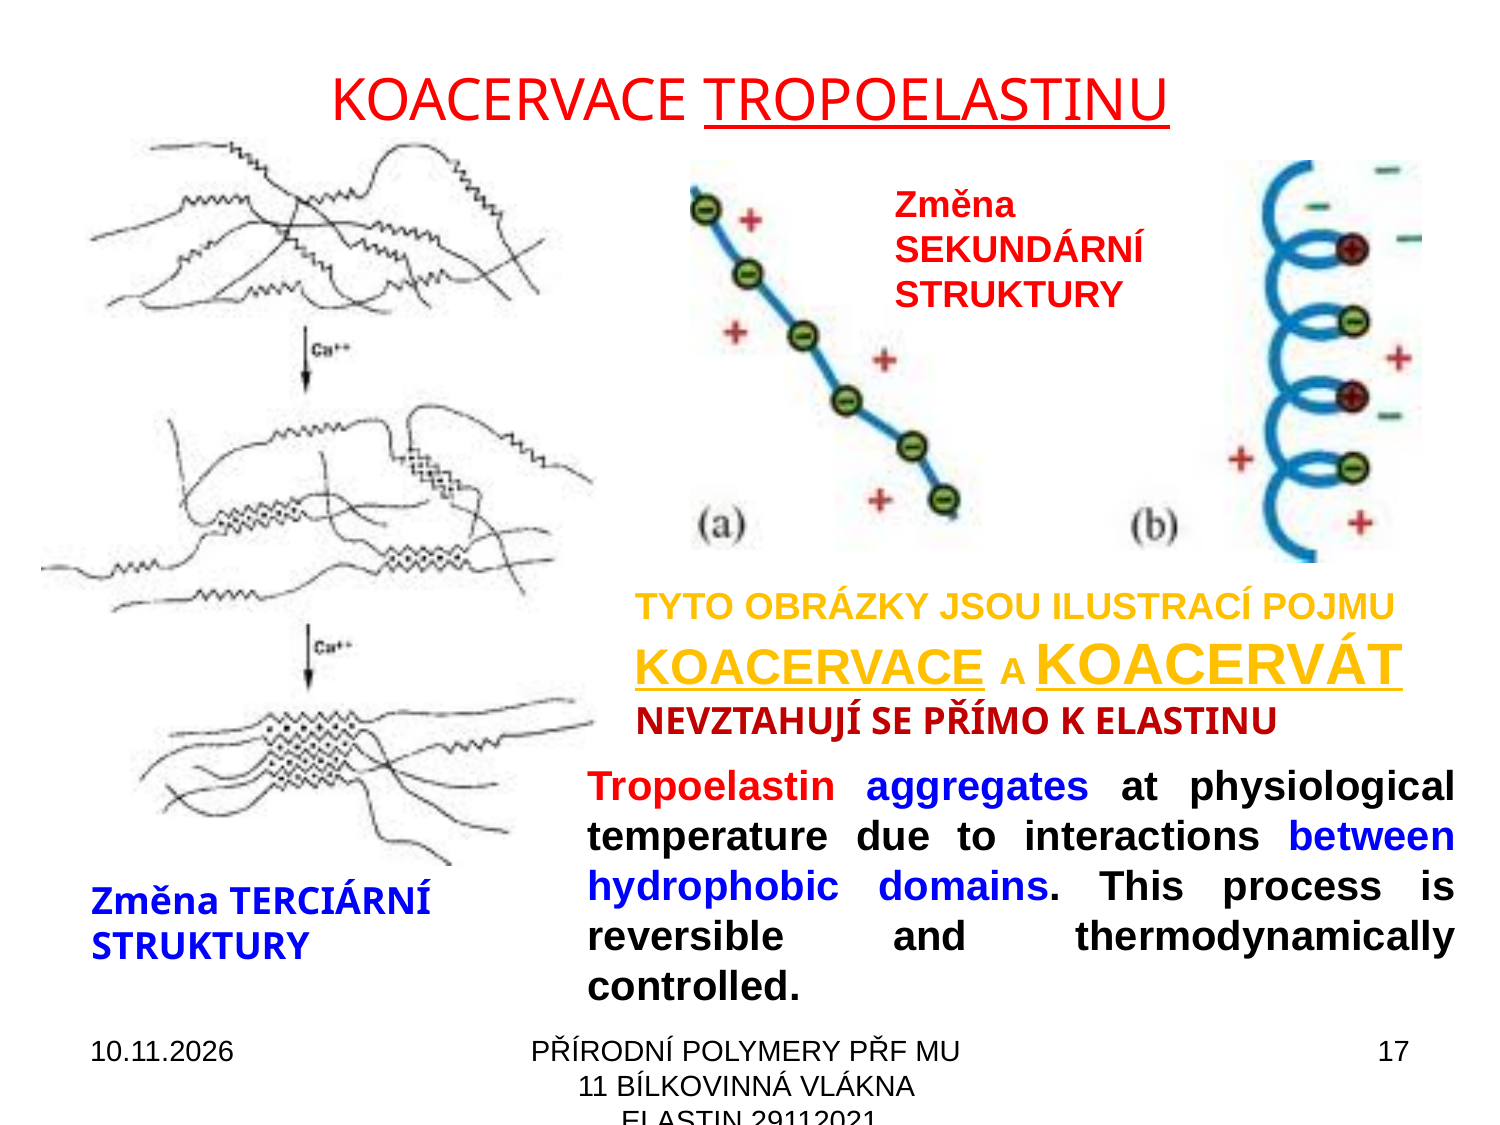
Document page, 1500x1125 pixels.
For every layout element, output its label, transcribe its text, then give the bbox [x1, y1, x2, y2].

footer PŘÍRODNÍ POLYMERY PŘF MU 11 BÍLKOVINNÁ VLÁKNA ELASTIN 29112021 [512, 1024, 988, 1103]
picture [41, 136, 597, 866]
text_box Tropoelastin aggregates at physiological temperature due to interactions between hydrophobic domains. This process is reversible and thermodynamically controlled. [572, 751, 1471, 1017]
slide_number 17 [1074, 1024, 1426, 1103]
picture [690, 160, 1422, 563]
text_box Změna TERCIÁRNÍ STRUKTURY [76, 874, 491, 975]
text_box TYTO OBRÁZKY JSOU ILUSTRACÍ POJMU KOACERVACE A KOACERVÁT NEVZTAHUJÍ SE PŘÍMO K ELASTINU [620, 574, 1436, 749]
title KOACERVACE TROPOELASTINU [74, 44, 1426, 150]
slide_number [74, 1024, 426, 1103]
